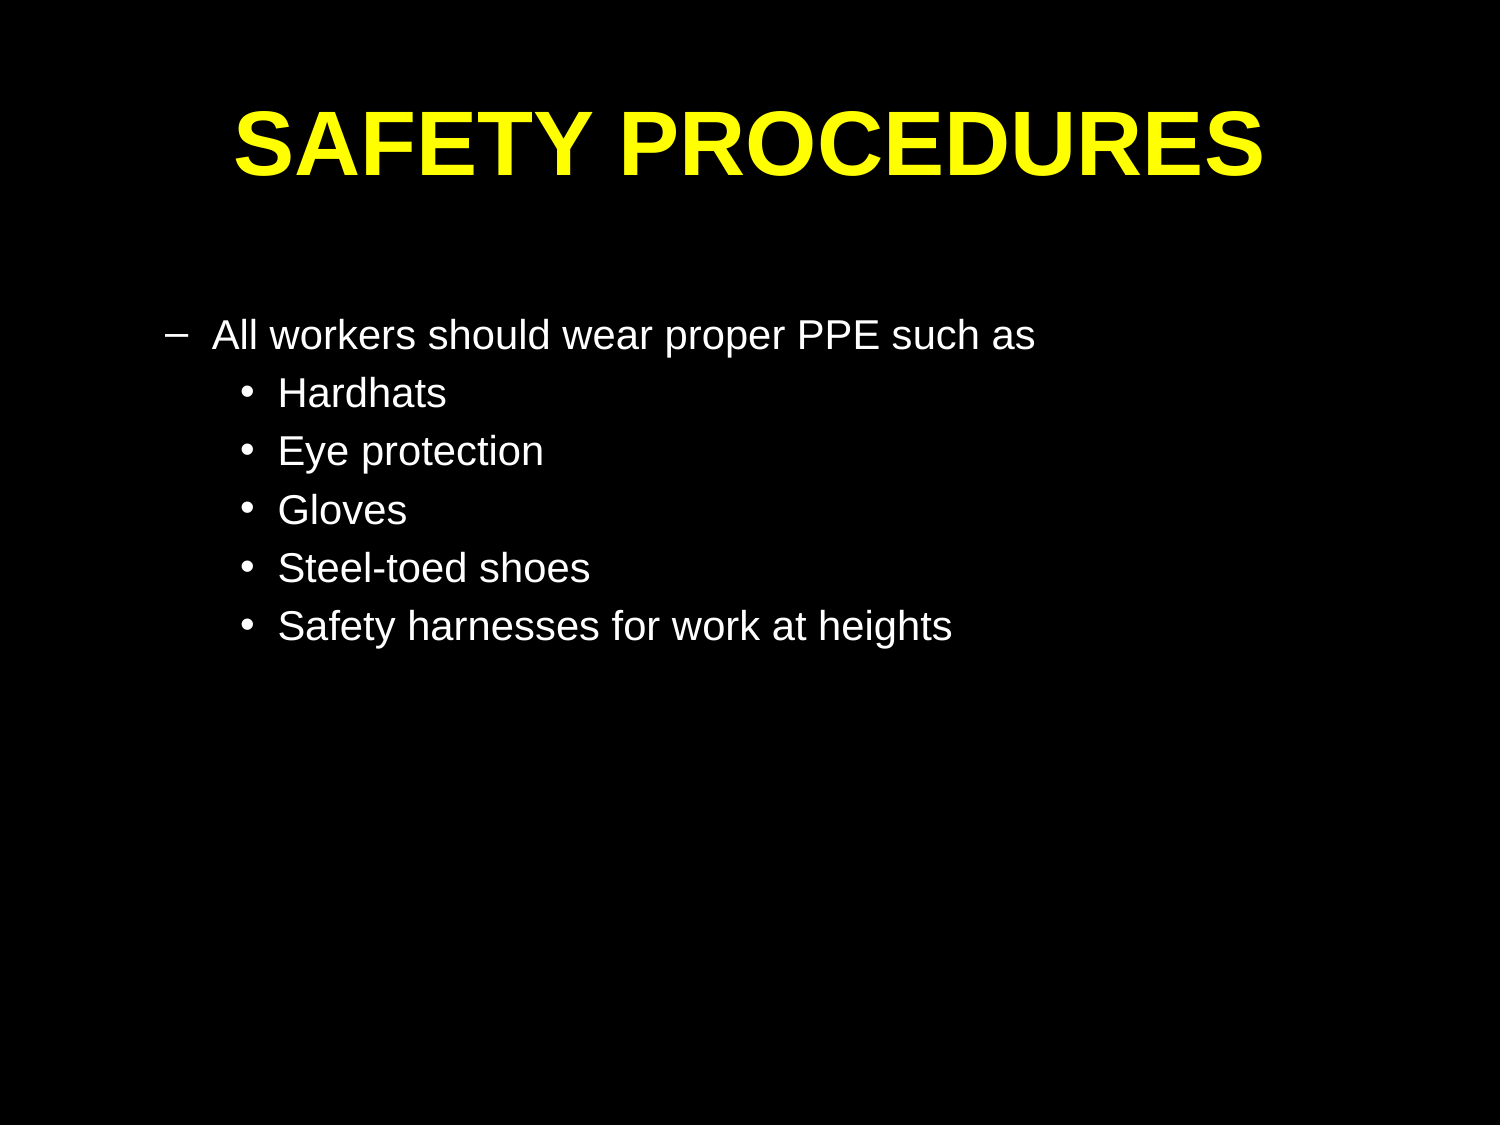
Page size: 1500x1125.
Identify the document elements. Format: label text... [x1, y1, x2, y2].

title SAFETY PROCEDURES [74, 44, 1426, 233]
list All workers should wear proper PPE such as Hardhats Eye protection Gloves Steel-toed shoes Safety harnesses for work at heights [74, 299, 1426, 1006]
